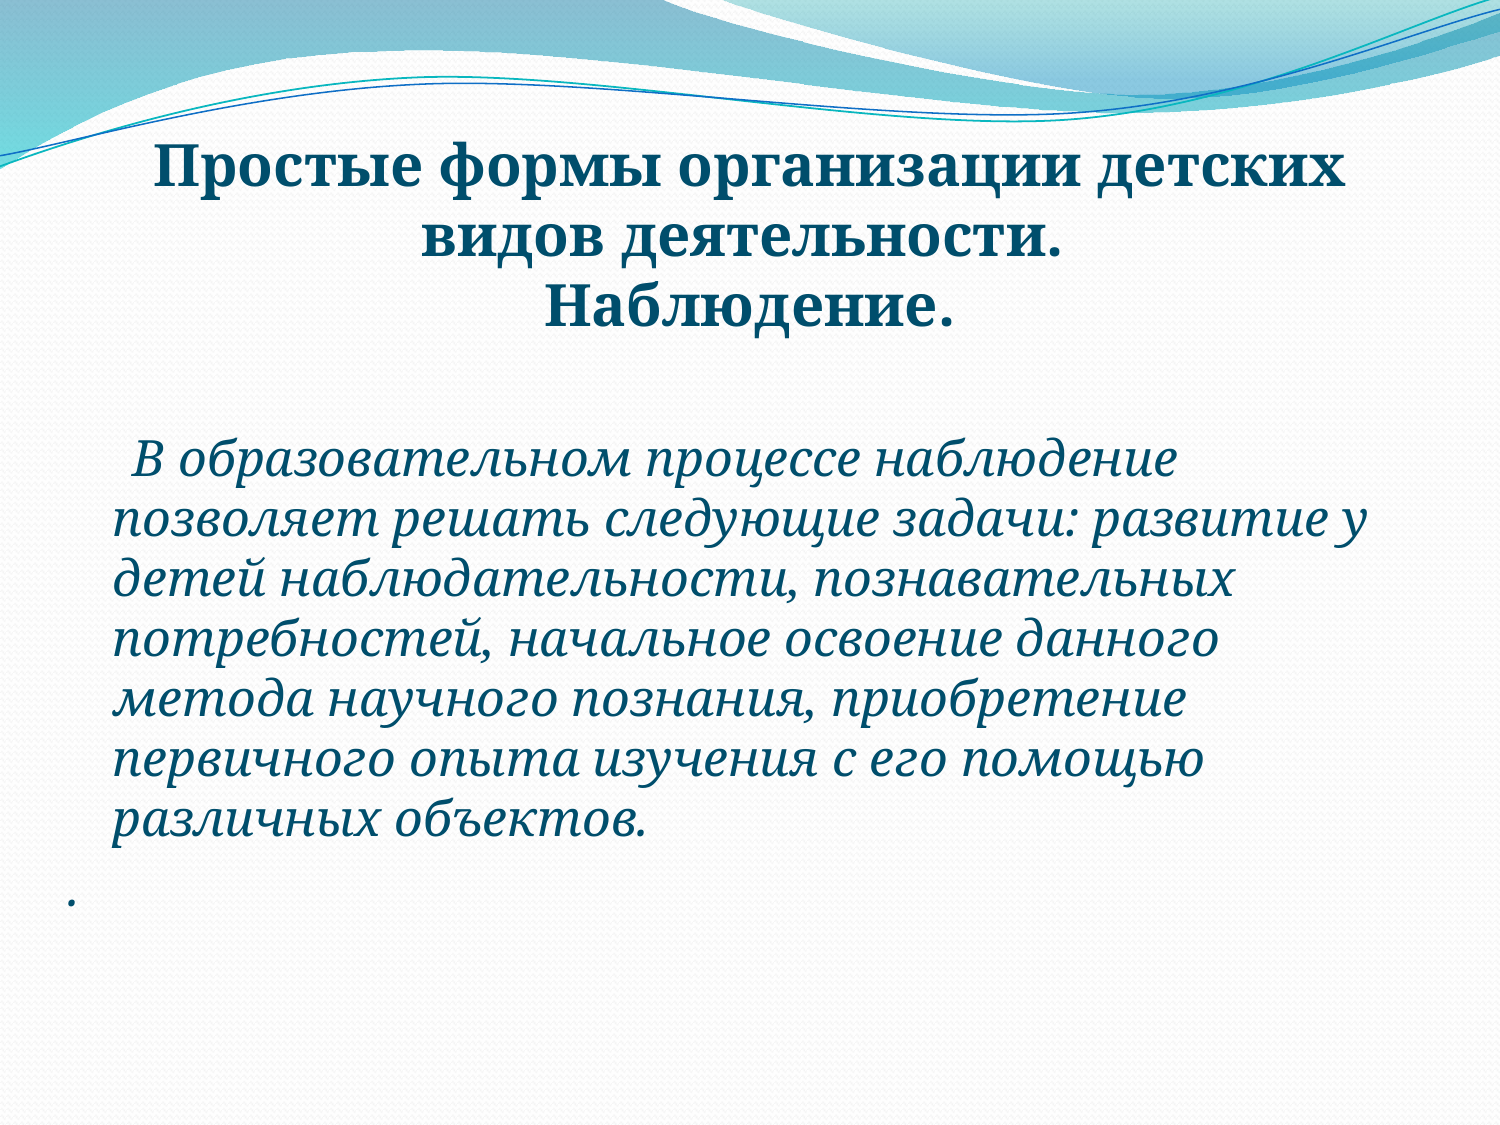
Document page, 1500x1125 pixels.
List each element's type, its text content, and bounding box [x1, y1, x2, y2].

title Простые формы организации детских видов деятельности. Наблюдение. [75, 90, 1425, 278]
list В образовательном процессе наблюдение позволяет решать следующие задачи: развитие у детей наблюдательности, познавательных потребностей, начальное освоение данного метода научного познания, приобретение первичного опыта изучения с его помощью различных объектов. . [53, 278, 1425, 1094]
